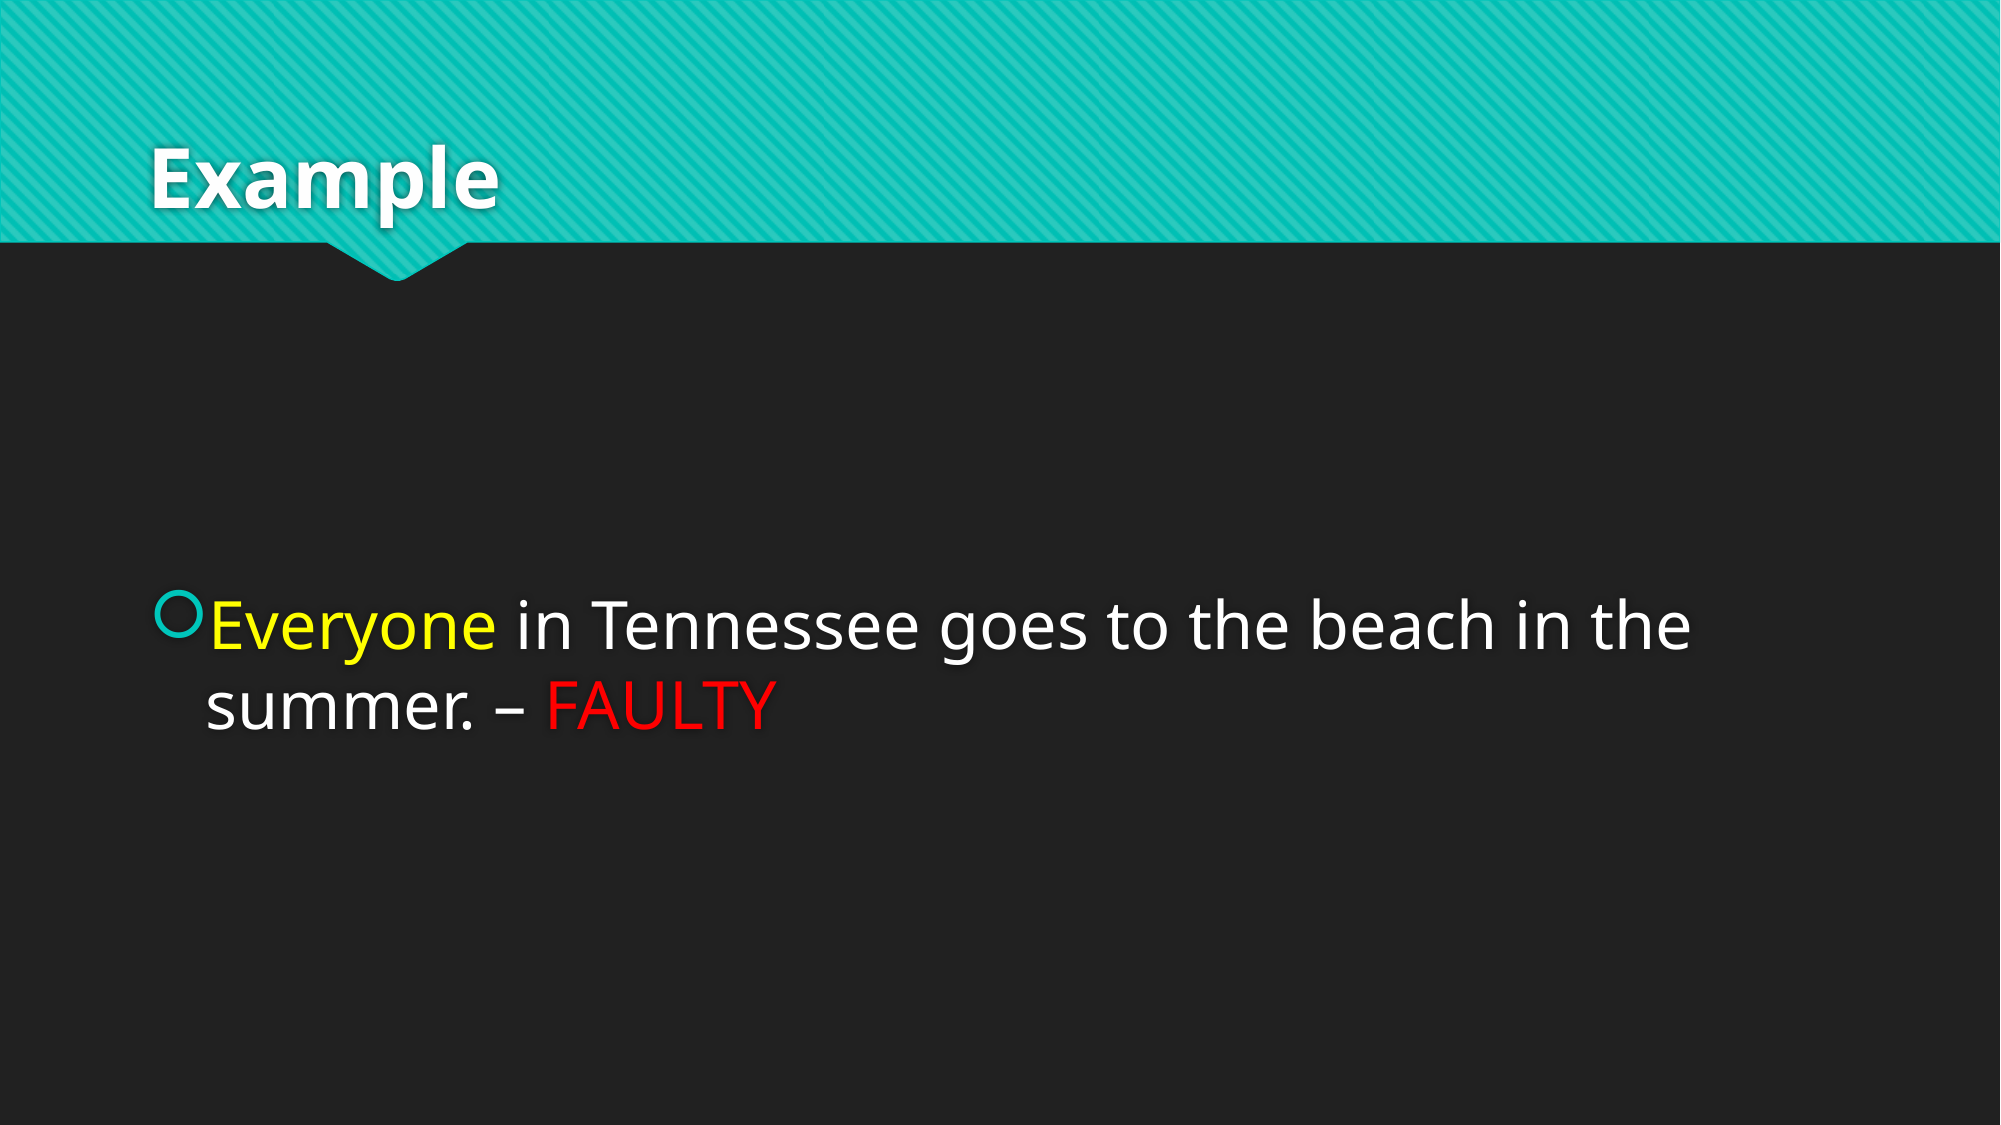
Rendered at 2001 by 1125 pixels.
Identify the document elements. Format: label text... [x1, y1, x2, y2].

title Example [132, 73, 1868, 233]
list Everyone in Tennessee goes to the beach in the summer. – FAULTY [134, 364, 1866, 962]
